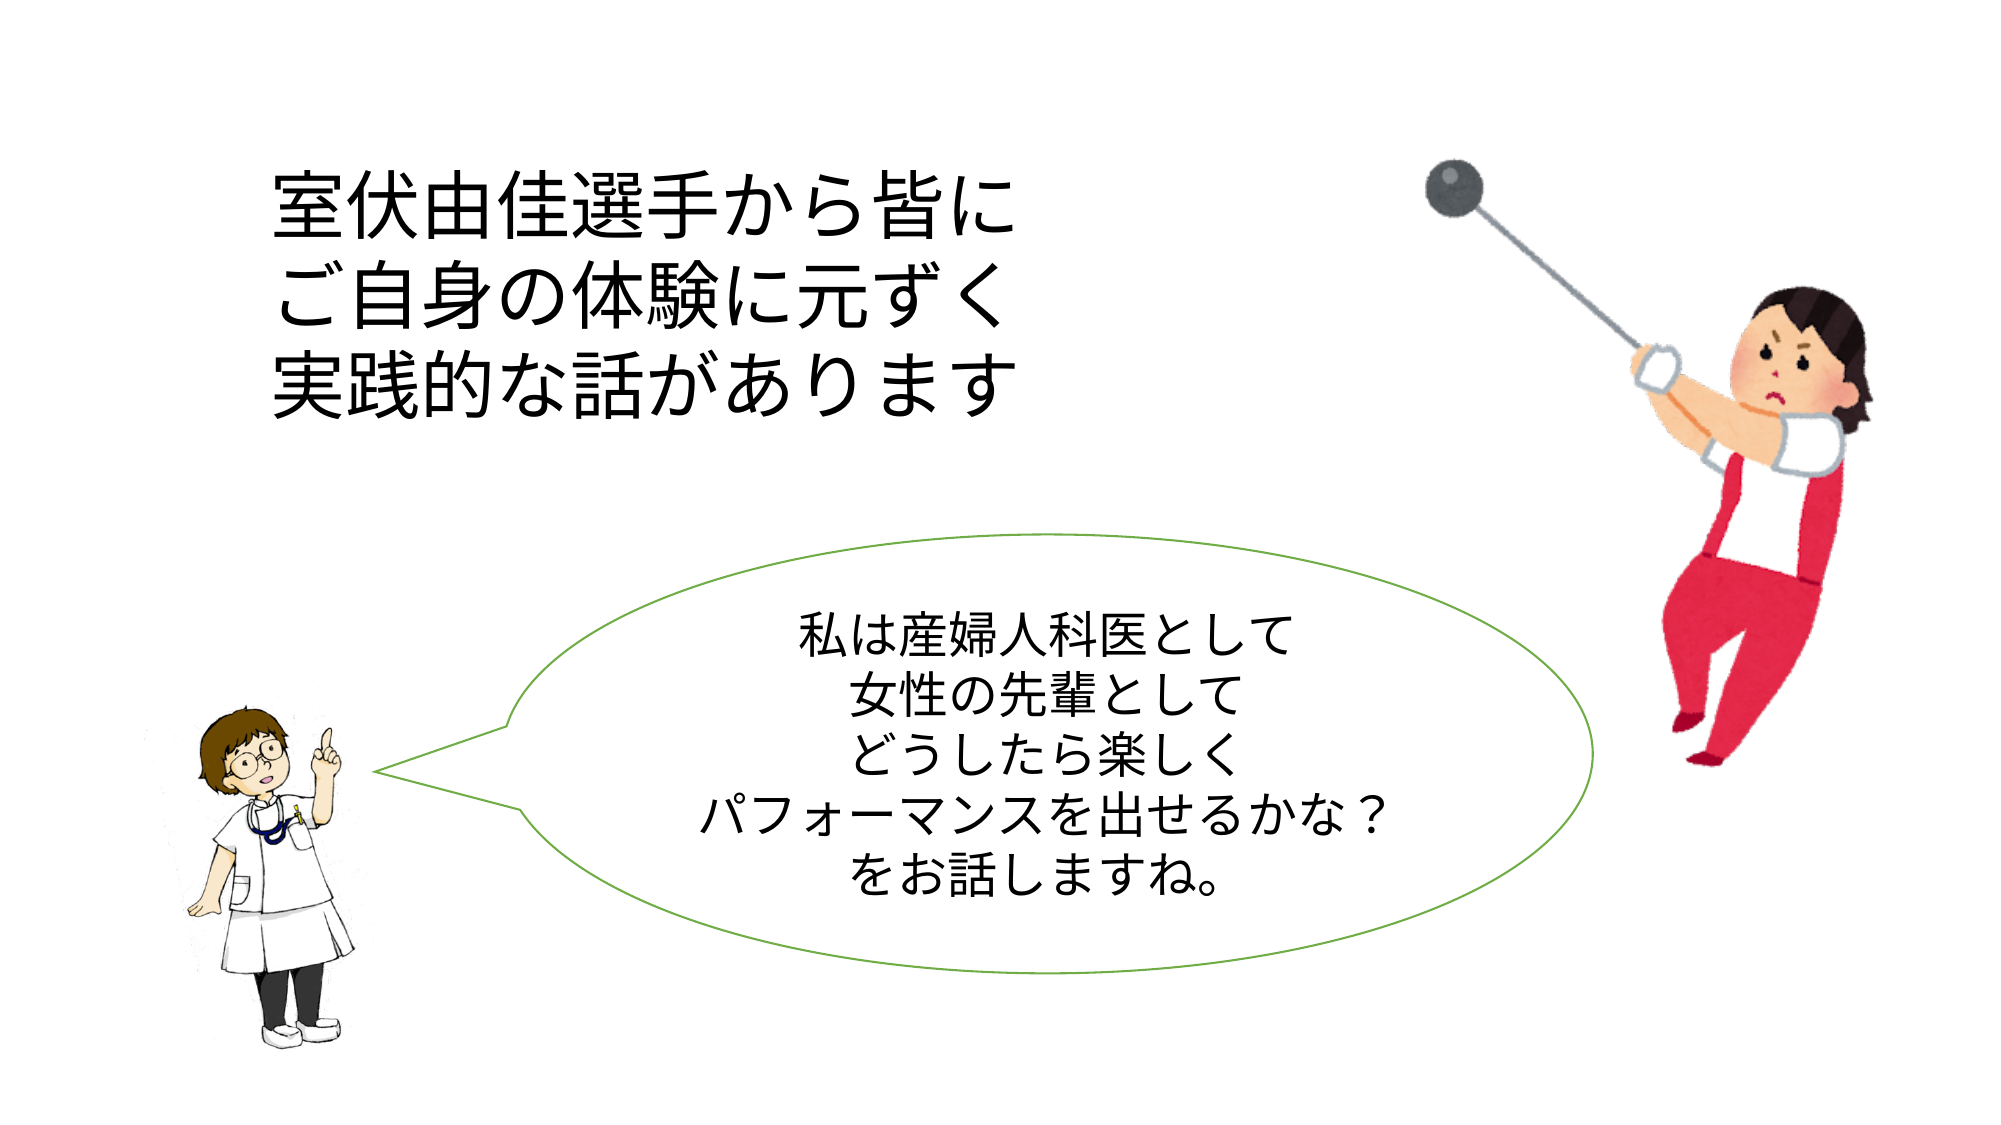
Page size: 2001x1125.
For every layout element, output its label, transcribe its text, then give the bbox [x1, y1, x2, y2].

text_box 室伏由佳選手から皆に ご自身の体験に元ずく 実践的な話があります [255, 151, 1036, 437]
text_box 私は産婦人科医として 女性の先輩として どうしたら楽しく パフォーマンスを出せるかな？をお話しますね。 [408, 533, 1591, 975]
picture [1413, 151, 1895, 777]
picture [141, 683, 408, 1072]
